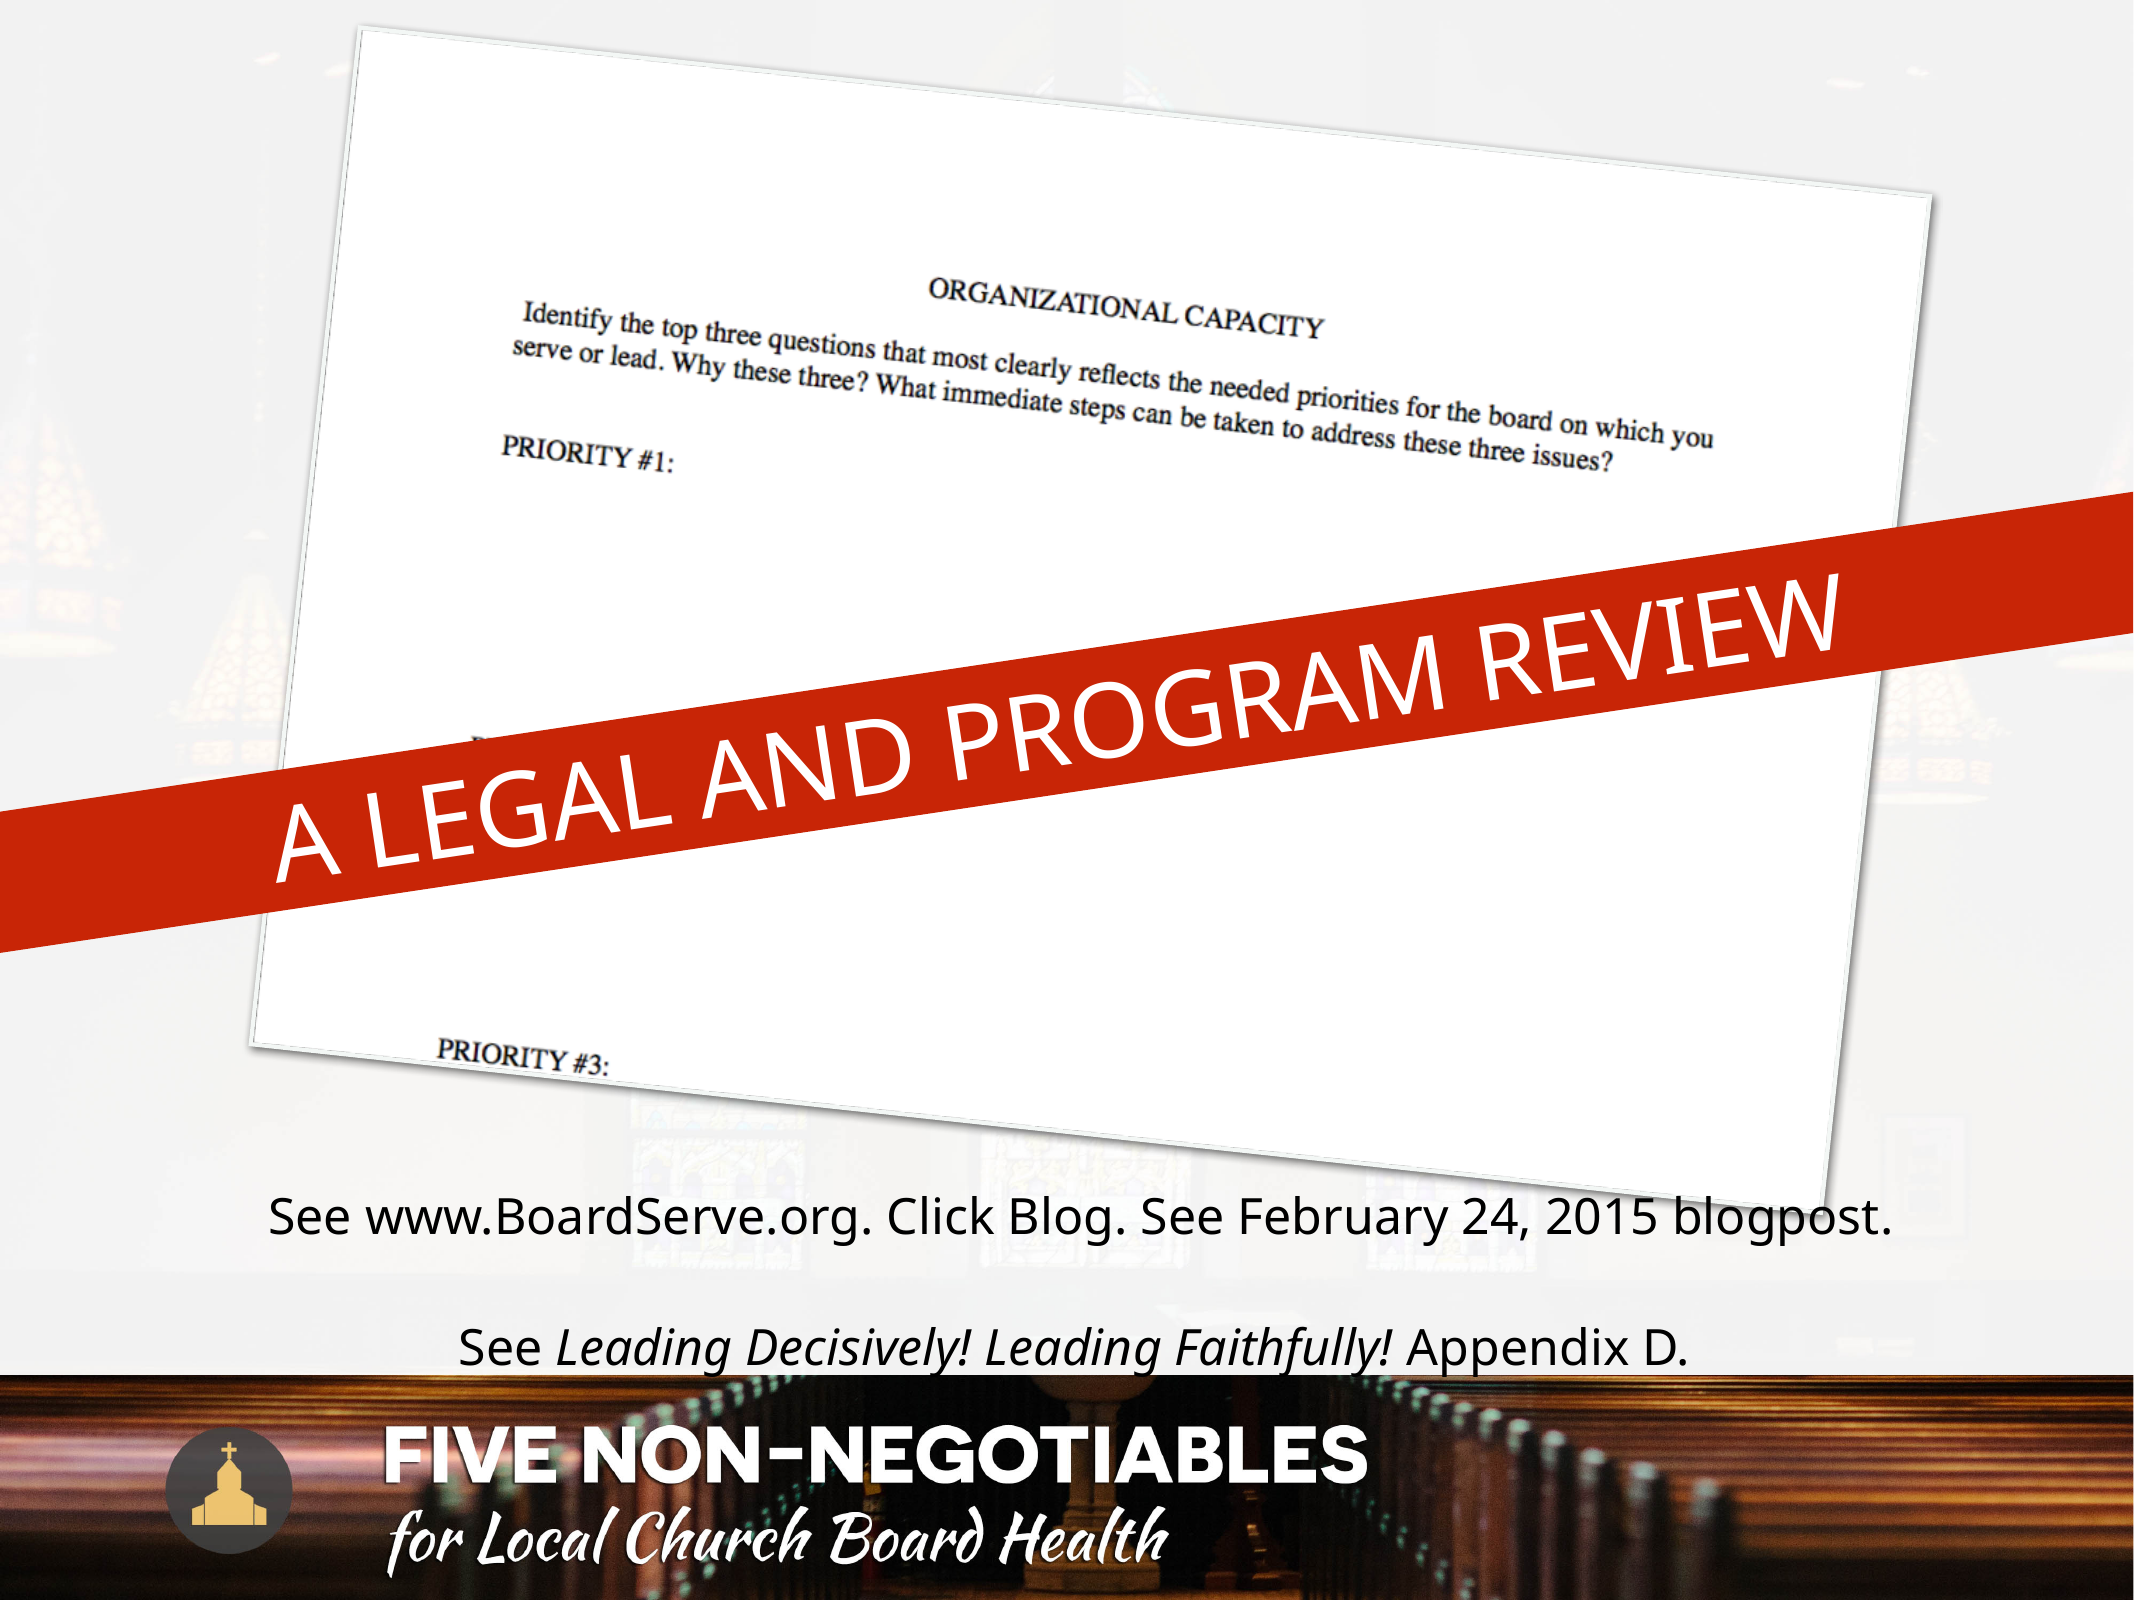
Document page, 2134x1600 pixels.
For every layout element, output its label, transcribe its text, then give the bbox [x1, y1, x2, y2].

text_box A Legal and Program REVIEW [1882, 491, 2134, 671]
picture [0, 0, 2134, 1600]
text_box See www.BoardServe.org. Click Blog. See February 24, 2015 blogpost. See Leading Decisively! Leading Faithfully! Appendix D. [61, 1177, 2101, 1383]
text_box A Legal and Program REVIEW [0, 767, 296, 953]
